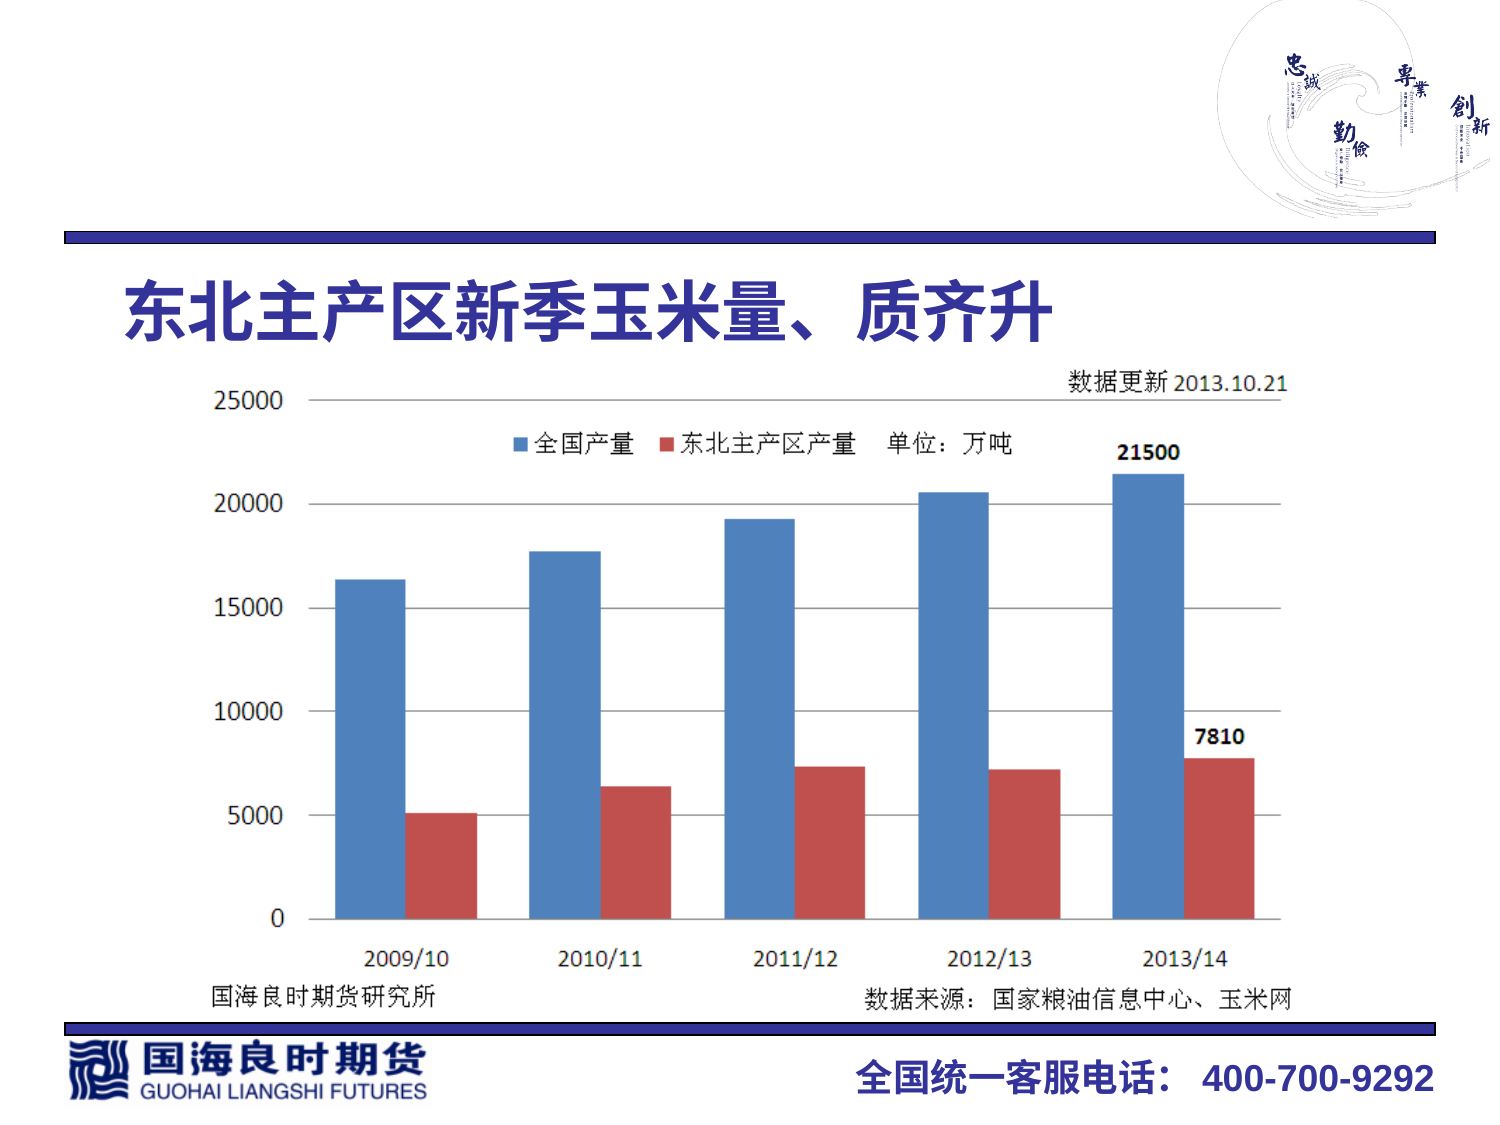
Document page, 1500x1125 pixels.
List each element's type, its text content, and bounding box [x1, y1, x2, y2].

picture [64, 1036, 432, 1108]
list 东北主产区新季玉米量、质齐升 [74, 262, 1426, 1006]
picture [198, 363, 1301, 1013]
picture [1198, 0, 1500, 229]
